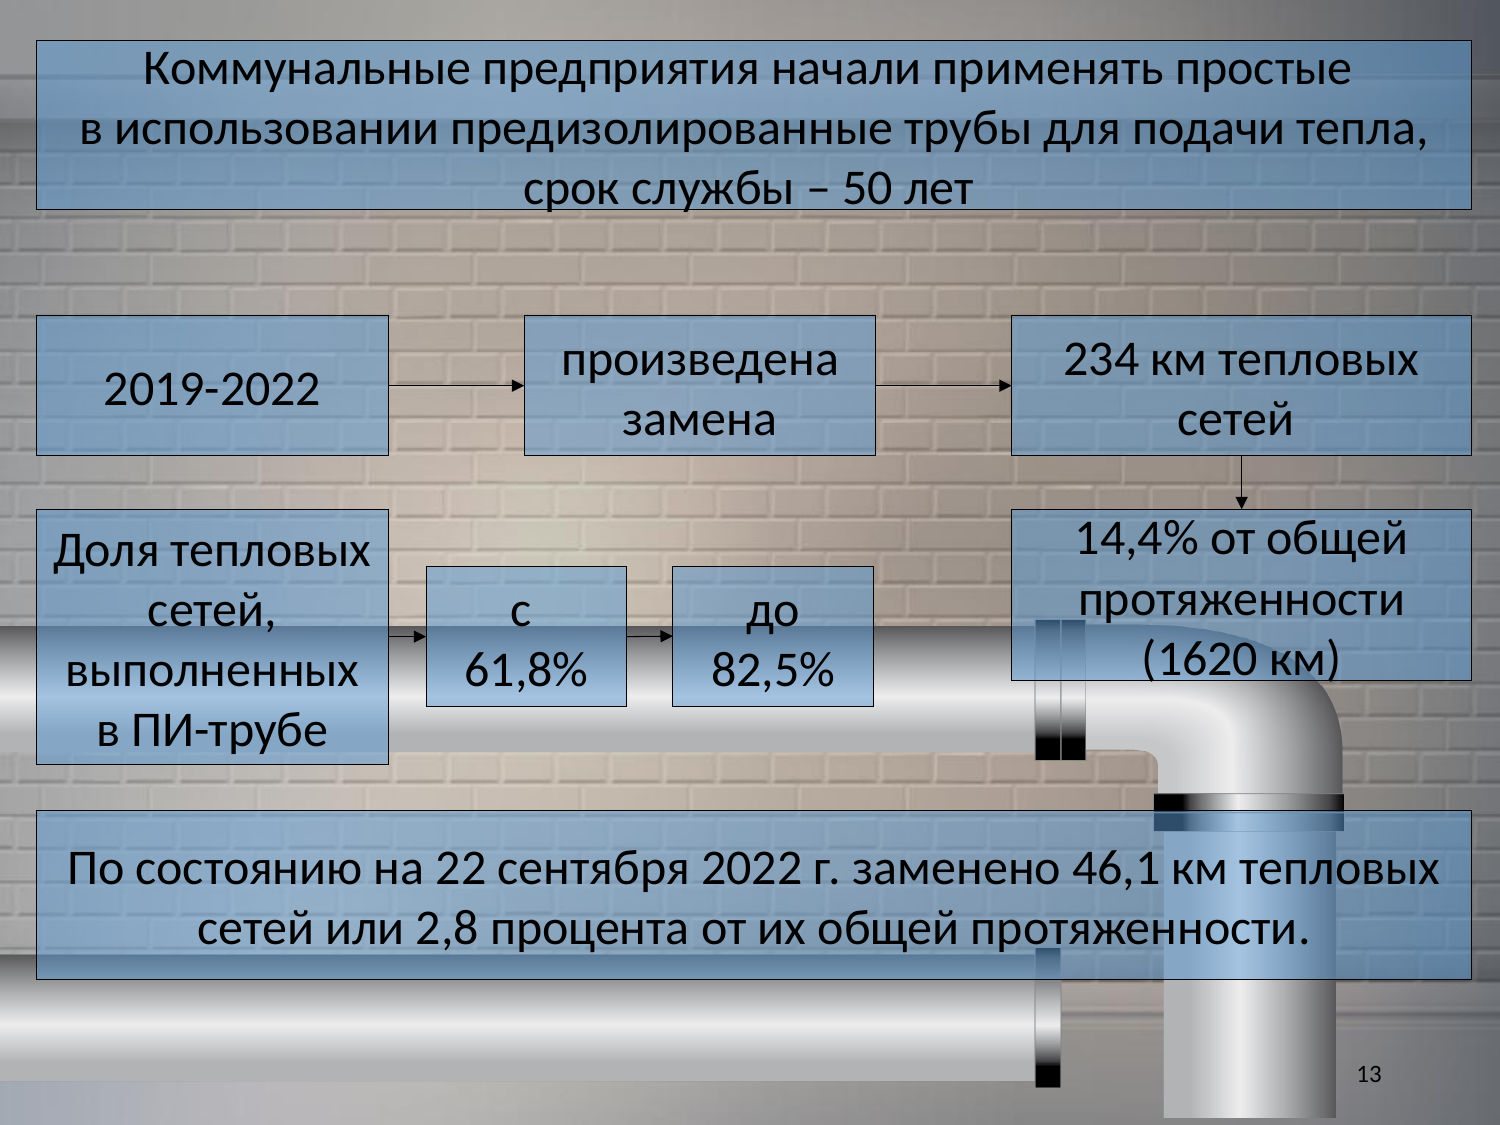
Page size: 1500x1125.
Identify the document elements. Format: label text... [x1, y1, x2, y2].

text_box 14,4% от общей протяженности (1620 км) [1011, 509, 1472, 619]
picture [0, 0, 1500, 1125]
text_box Доля тепловых сетей, выполненных в ПИ-трубе [36, 509, 389, 619]
text_box до 82,5% [672, 566, 874, 619]
text_box 2019-2022 [36, 315, 389, 456]
text_box произведена замена [524, 315, 876, 456]
text_box 234 км тепловых сетей [1011, 315, 1472, 456]
text_box Коммунальные предприятия начали применять простые в использовании предизолированные трубы для подачи тепла, срок службы – 50 лет [36, 40, 1472, 210]
text_box с 61,8% [426, 566, 627, 619]
